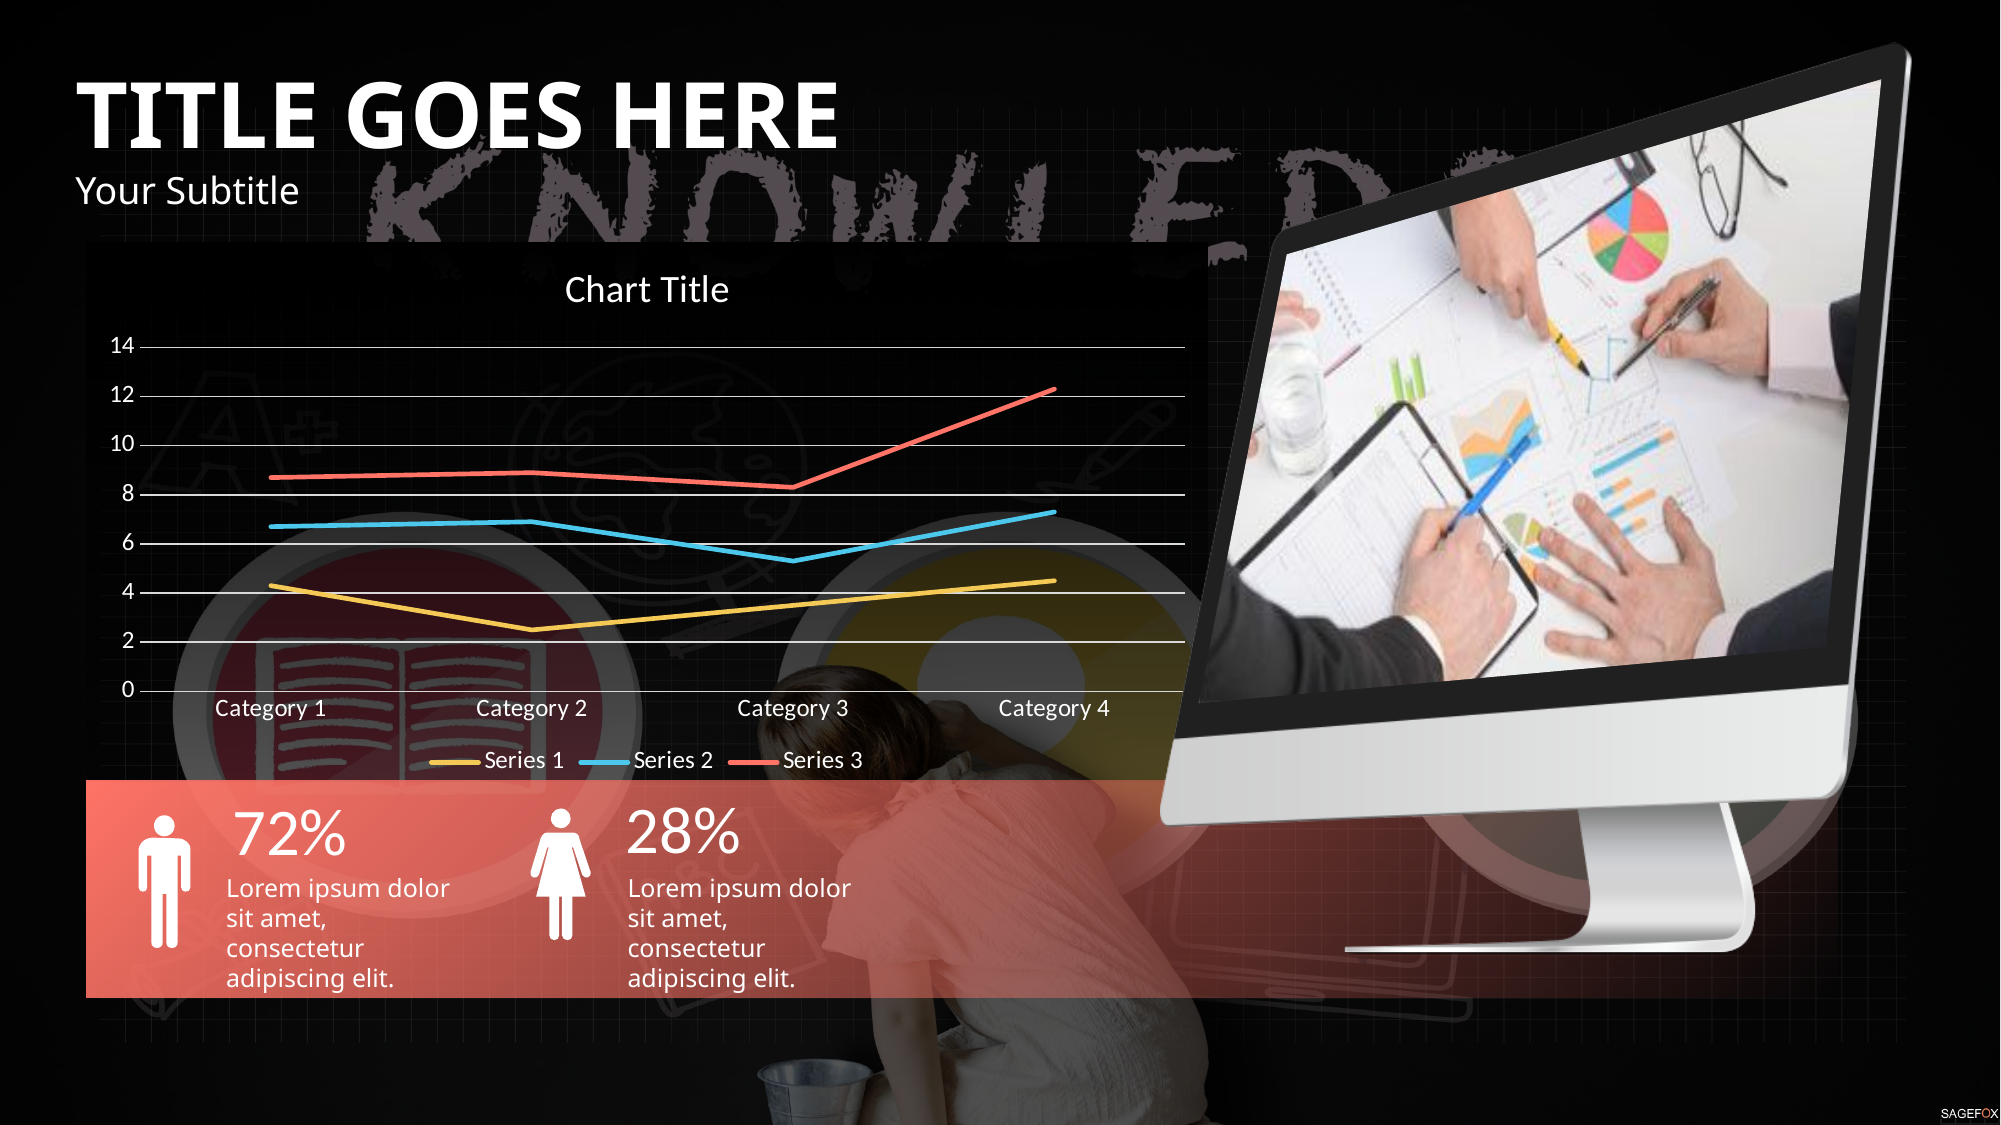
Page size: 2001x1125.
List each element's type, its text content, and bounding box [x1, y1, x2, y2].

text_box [529, 808, 592, 941]
text_box [86, 782, 211, 998]
text_box TITLE GOES HERE Your Subtitle [60, 49, 1036, 220]
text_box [138, 815, 191, 948]
picture [0, 0, 2001, 1125]
text_box Lorem ipsum dolor sit amet, consectetur adipiscing elit. [612, 865, 869, 1000]
text_box [369, 782, 612, 998]
text_box 28% [605, 782, 762, 875]
text_box Lorem ipsum dolor sit amet, consectetur adipiscing elit. [211, 865, 468, 1000]
text_box [762, 782, 1160, 998]
text_box 72% [211, 782, 369, 865]
chart [86, 242, 1160, 782]
